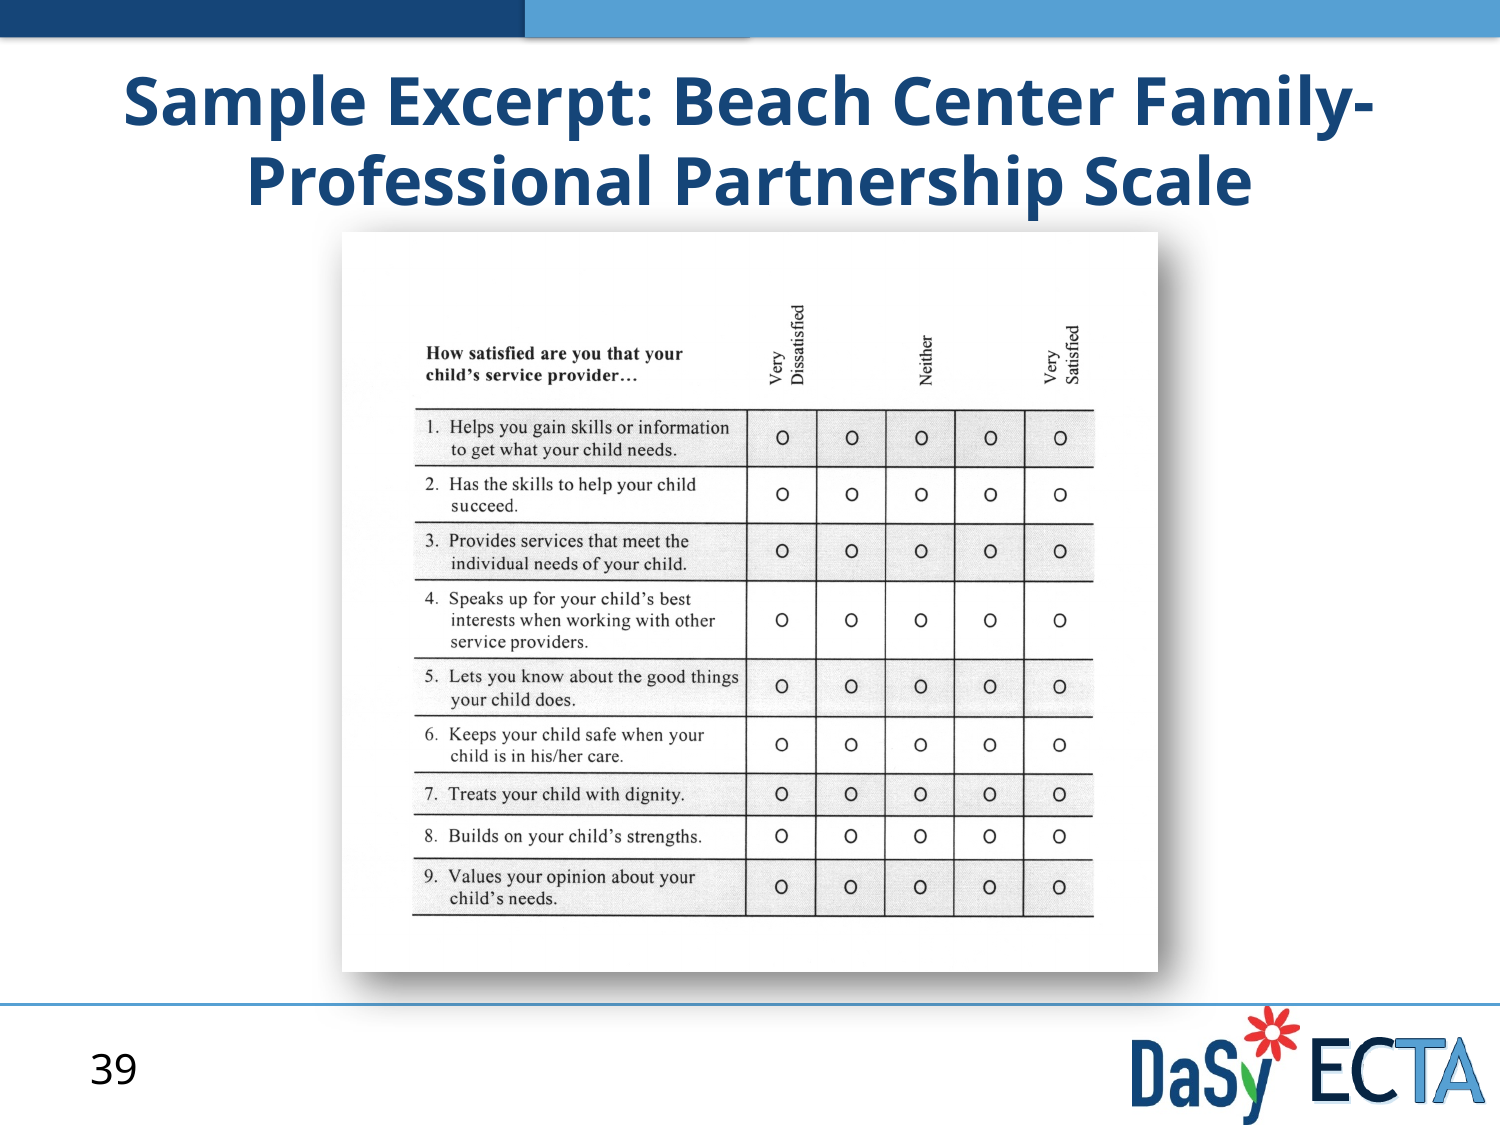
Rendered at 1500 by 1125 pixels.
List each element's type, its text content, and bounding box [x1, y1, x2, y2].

title Sample Excerpt: Beach Center Family-Professional Partnership Scale [74, 44, 1426, 234]
slide_number 39 [75, 1038, 425, 1098]
picture [1132, 1006, 1300, 1125]
picture [1312, 1037, 1487, 1105]
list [341, 232, 1159, 972]
